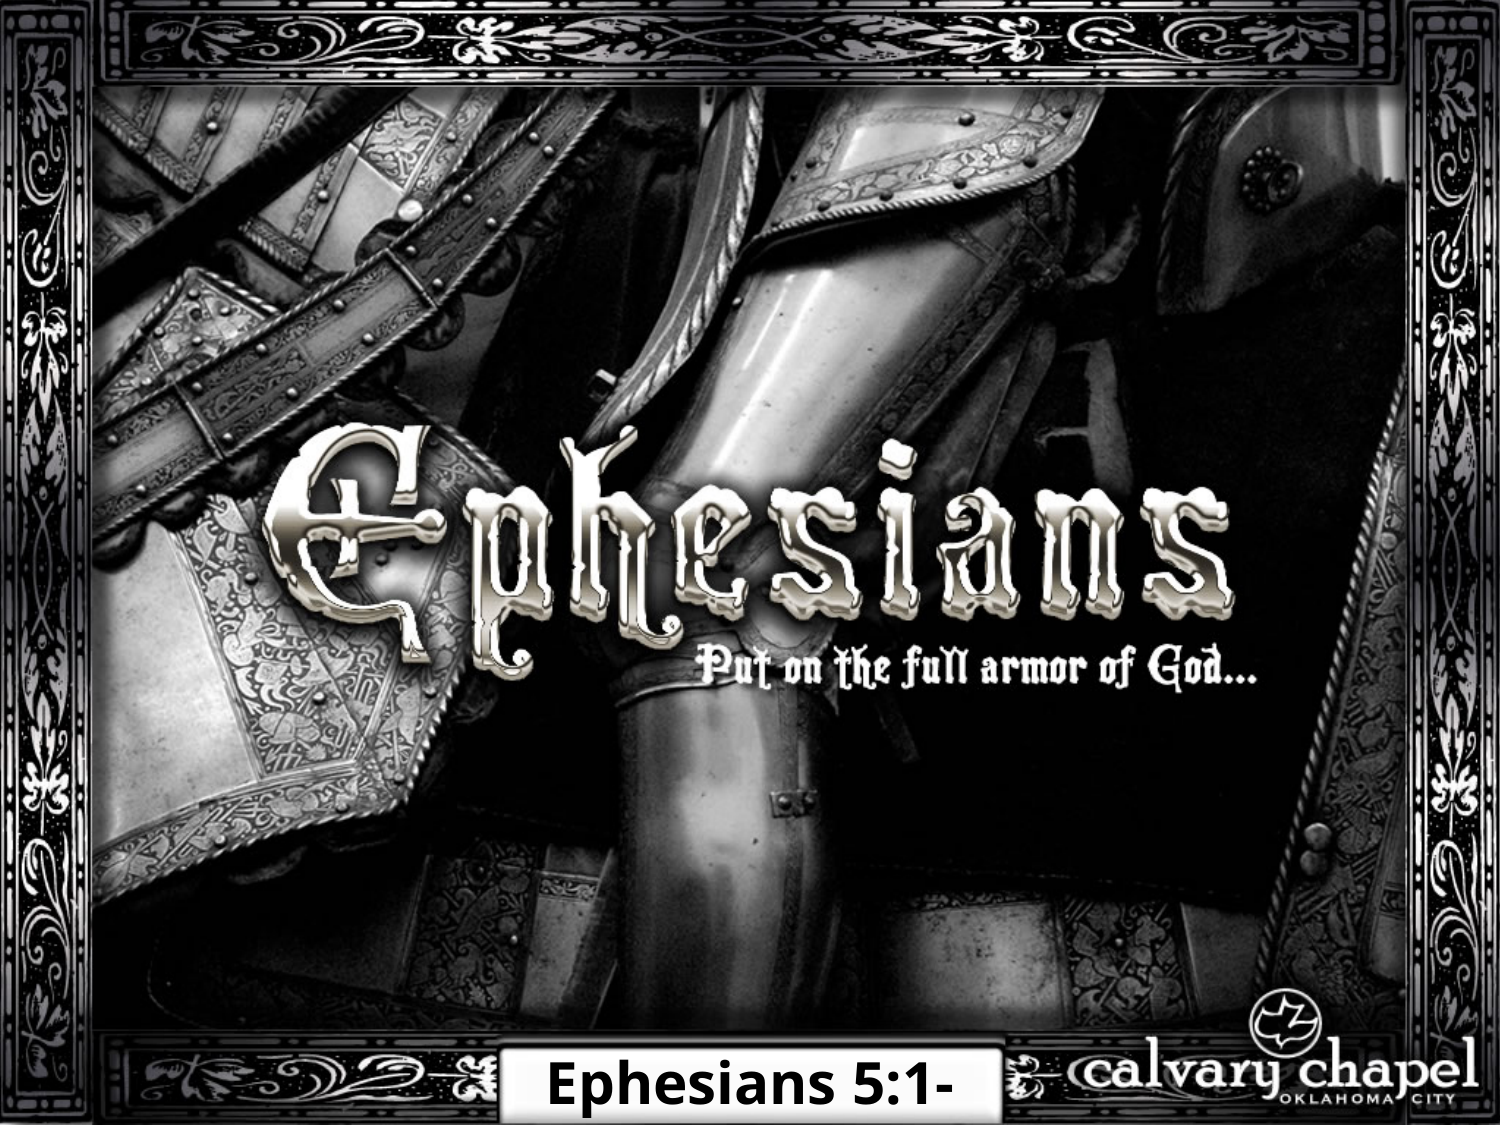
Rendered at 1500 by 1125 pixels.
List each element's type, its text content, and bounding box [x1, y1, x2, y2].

text_box Ephesians 5:1-21 [500, 1039, 1000, 1125]
picture [0, 0, 1500, 1125]
